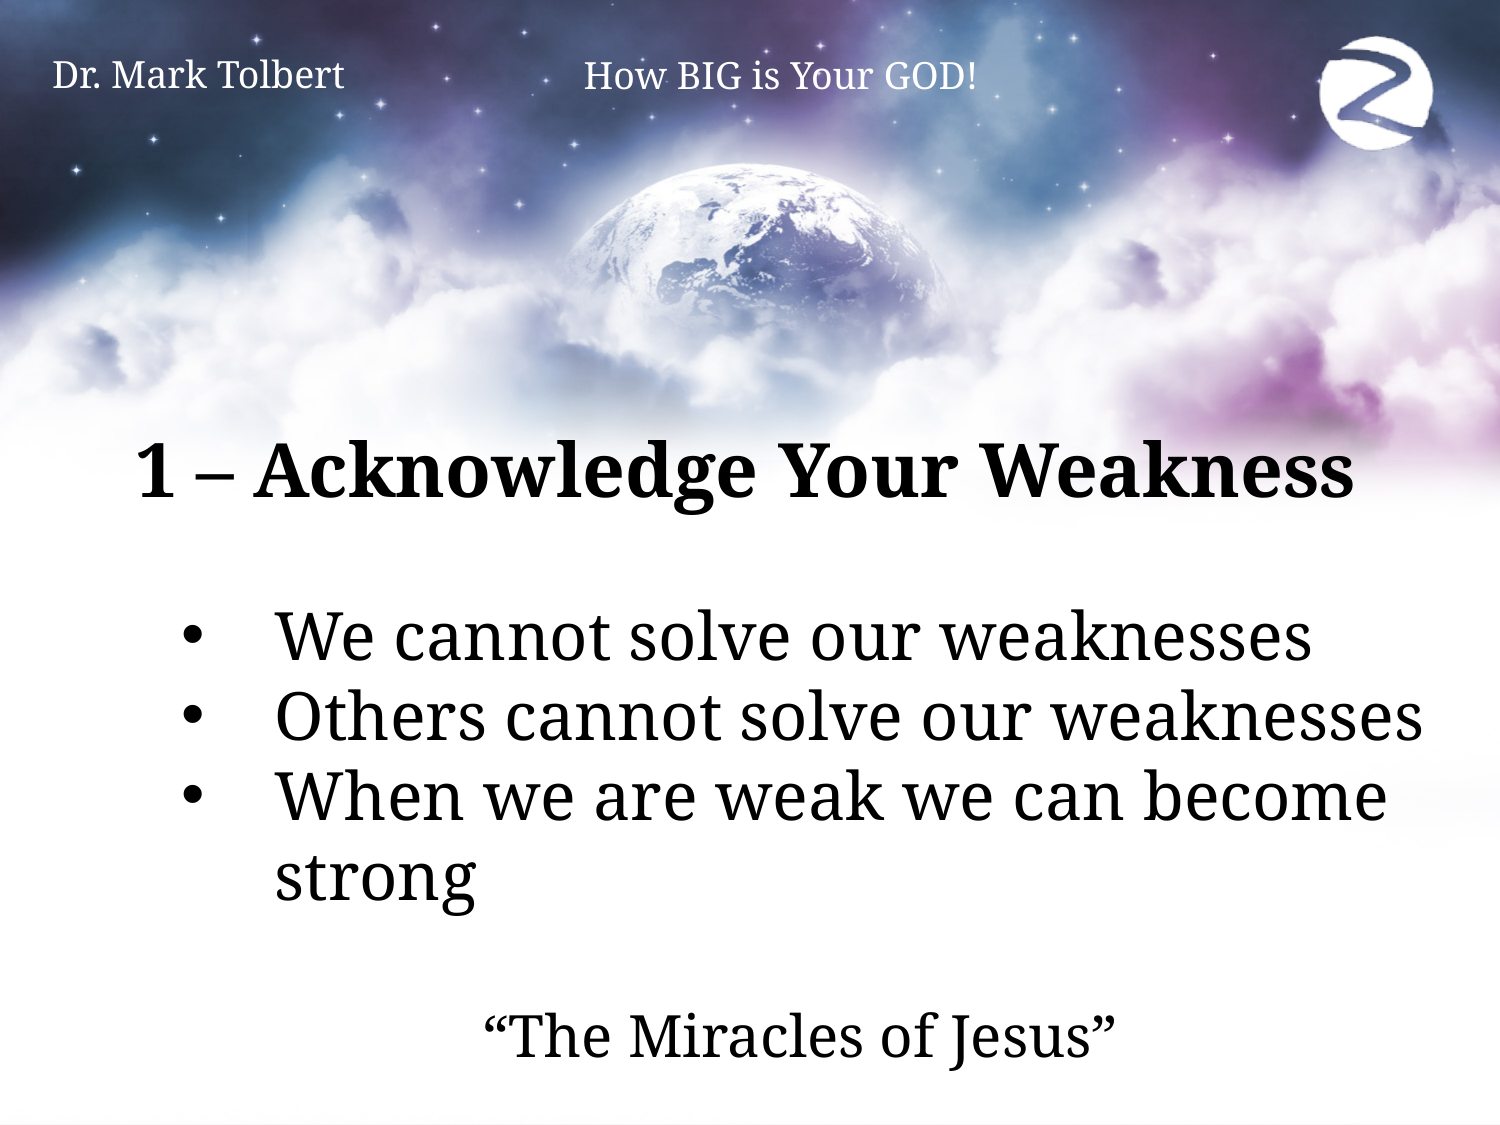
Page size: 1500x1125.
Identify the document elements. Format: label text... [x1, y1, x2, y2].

picture [0, 659, 1500, 1125]
text_box We cannot solve our weaknesses Others cannot solve our weaknesses When we are weak we can become strong [166, 586, 1463, 921]
picture [0, 0, 1500, 316]
list 1 – Acknowledge Your Weakness [0, 316, 1500, 659]
text_box [674, 487, 825, 586]
